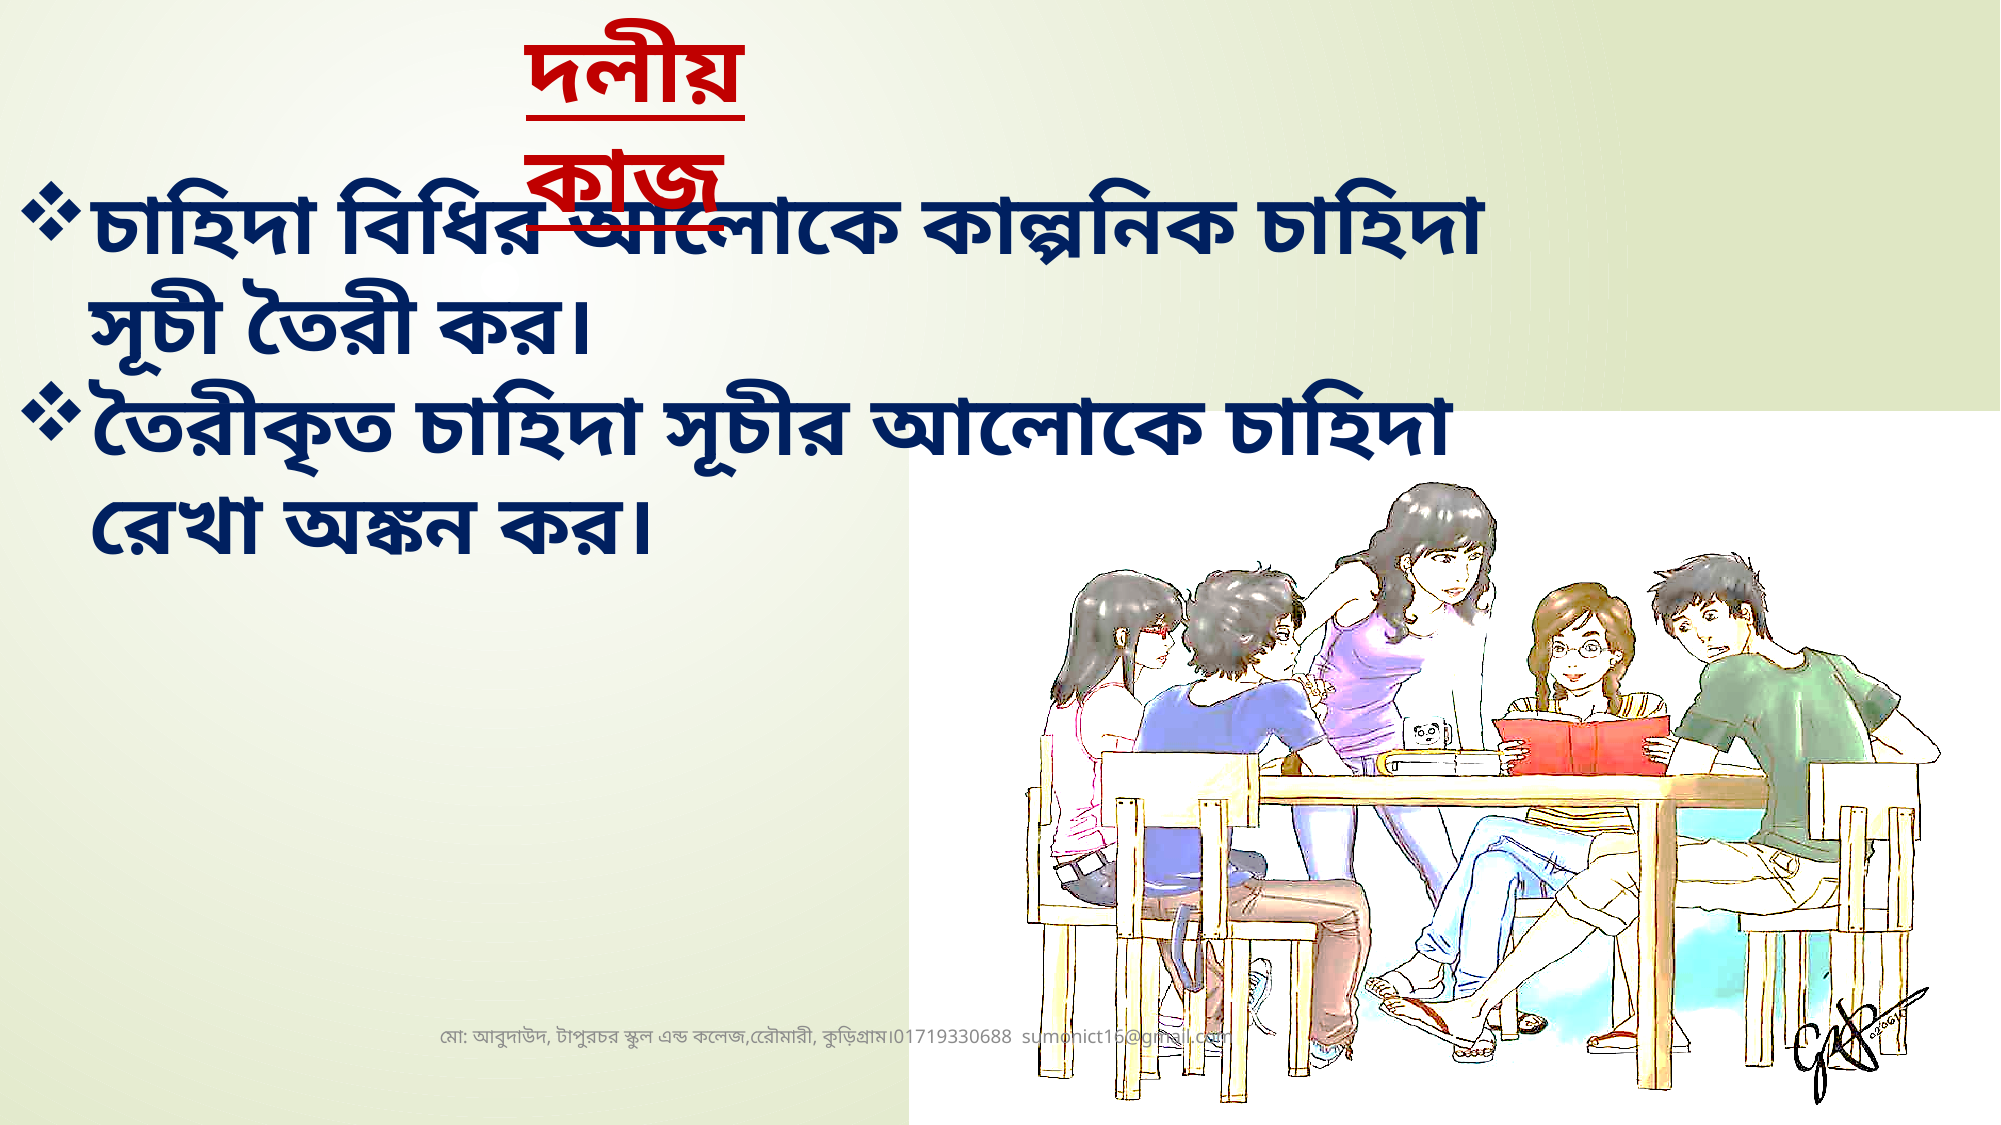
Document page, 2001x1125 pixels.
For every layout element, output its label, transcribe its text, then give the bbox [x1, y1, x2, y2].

picture [909, 410, 2000, 1125]
title দলীয় কাজ [510, 3, 898, 117]
text_box চাহিদা বিধির আলোকে কাল্পনিক চাহিদা সূচী তৈরী কর। তৈরীকৃত চাহিদা সূচীর আলোকে চাহিদা রেখা অঙ্কন কর। [0, 164, 1568, 679]
slide_number 14 [87, 129, 216, 190]
footer মো: আবুদাউদ, টাপুরচর স্কুল এন্ড কলেজ,রেৌমারী, কুড়িগ্রাম।01719330688 sumonict16@gmail.com [424, 1006, 903, 1067]
